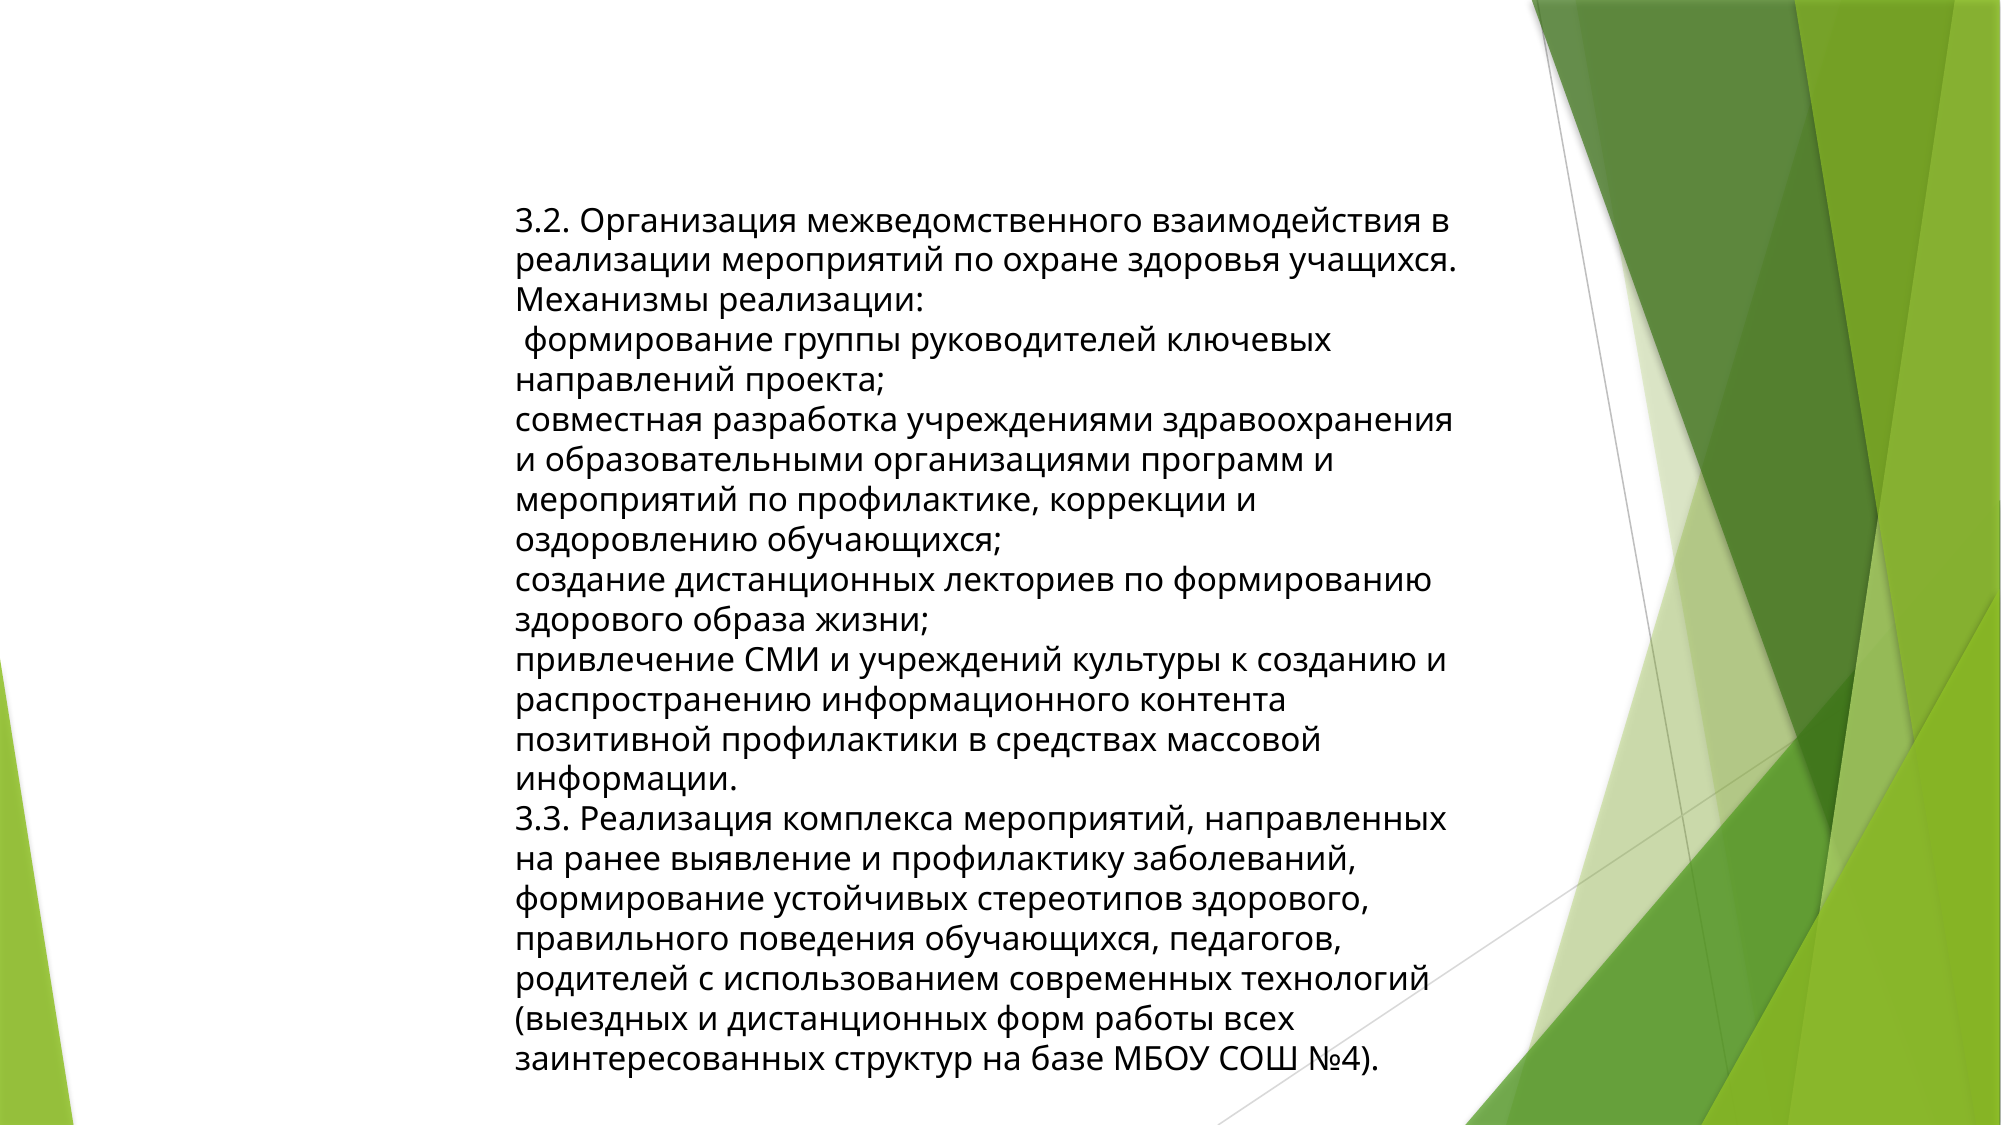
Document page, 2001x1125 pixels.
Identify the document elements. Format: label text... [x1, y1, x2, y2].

text_box 3.2. Организация межведомственного взаимодействия в реализации мероприятий по охране здоровья учащихся. Механизмы реализации: формирование группы руководителей ключевых направлений проекта; совместная разработка учреждениями здравоохранения и образовательными организациями программ и мероприятий по профилактике, коррекции и оздоровлению обучающихся; создание дистанционных лекториев по формированию здорового образа жизни; привлечение СМИ и учреждений культуры к созданию и распространению информационного контента позитивной профилактики в средствах массовой информации. 3.3. Реализация комплекса мероприятий, направленных на ранее выявление и профилактику заболеваний, формирование устойчивых стереотипов здорового, правильного поведения обучающихся, педагогов, родителей с использованием современных технологий (выездных и дистанционных форм работы всех заинтересованных структур на базе МБОУ СОШ №4). [500, 191, 1500, 1125]
